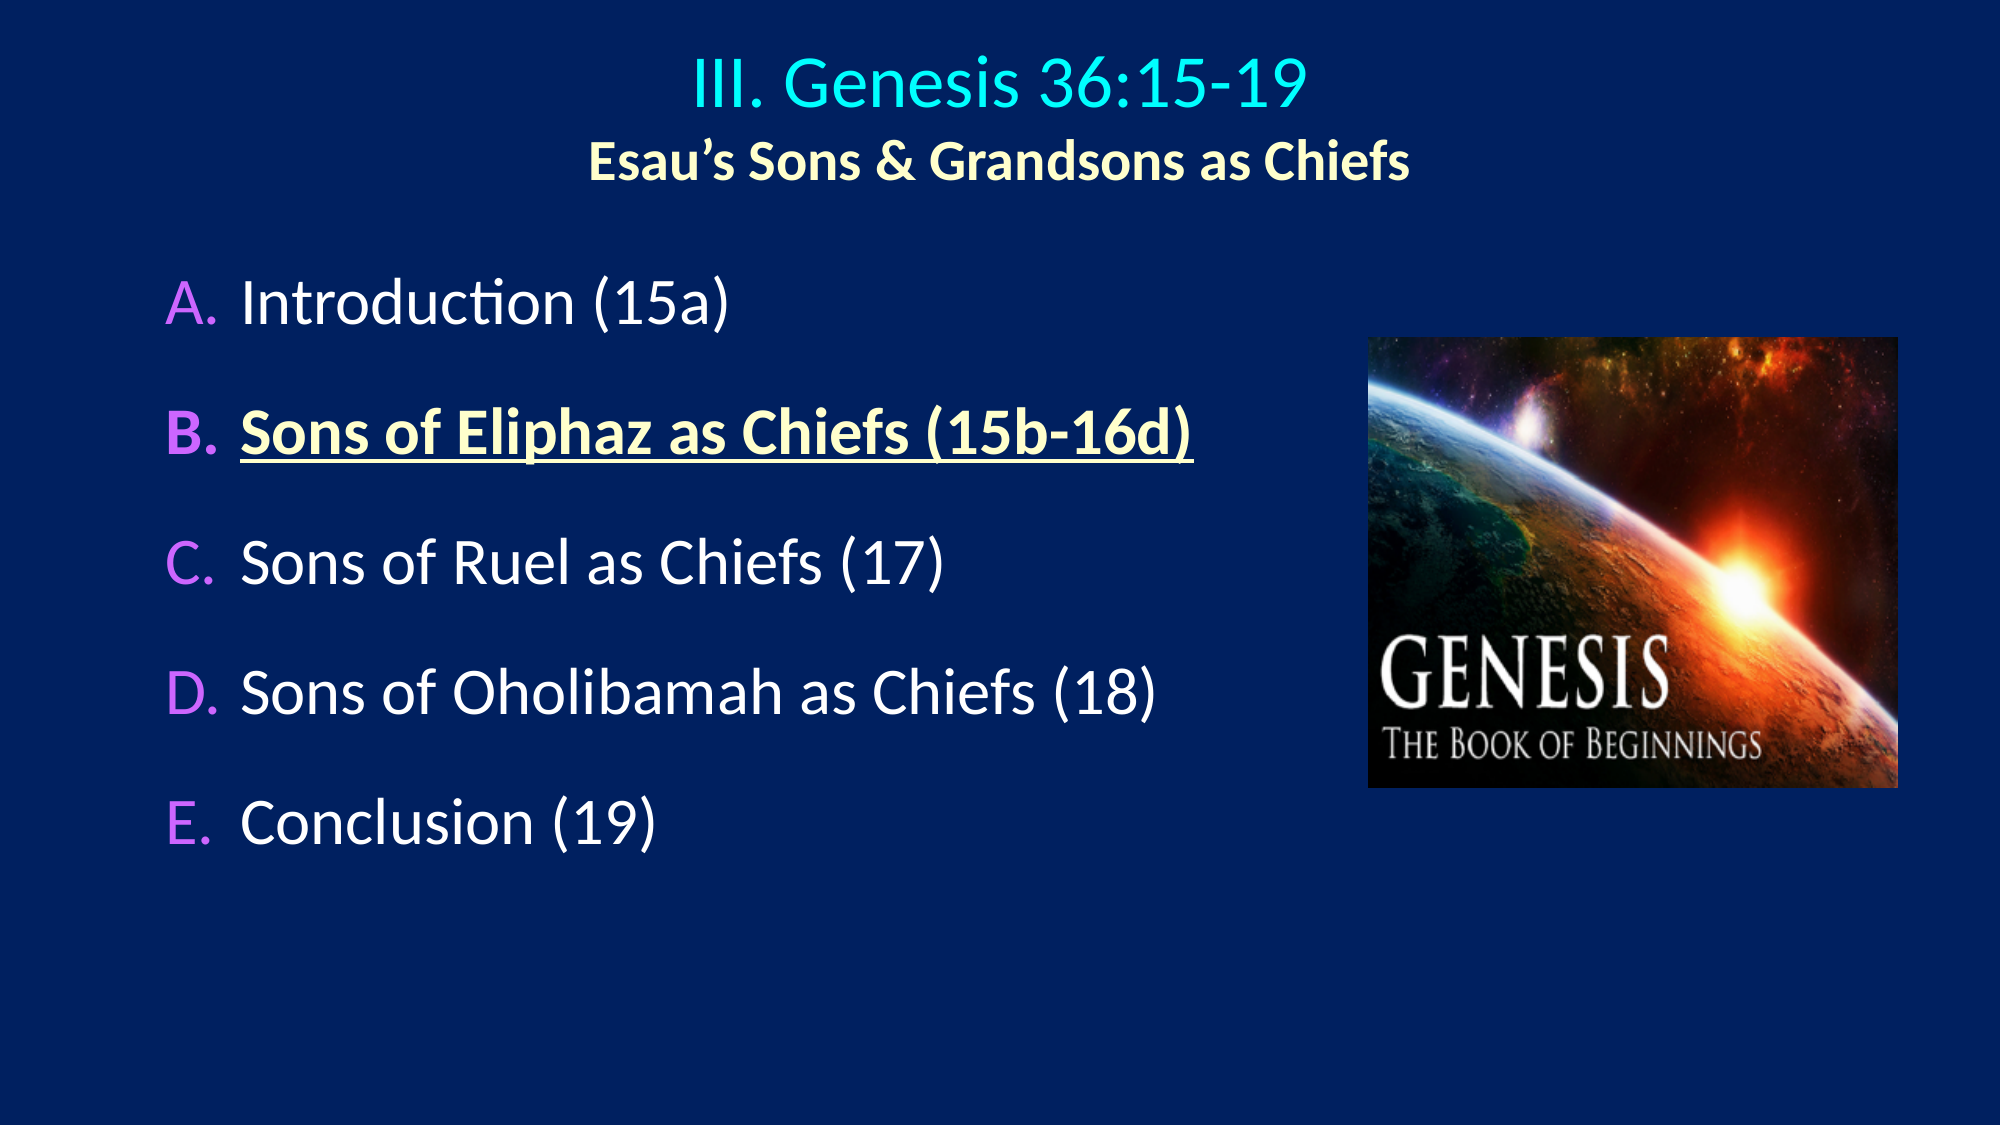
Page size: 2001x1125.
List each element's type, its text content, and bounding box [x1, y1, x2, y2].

picture [1367, 337, 1898, 788]
title III. Genesis 36:15-19 Esau’s Sons & Grandsons as Chiefs [535, 37, 1464, 188]
list Introduction (15a) Sons of Eliphaz as Chiefs (15b-16d) Sons of Ruel as Chiefs (17) Sons of Oholibamah as Chiefs (18) Conclusion (19) [149, 249, 1563, 701]
